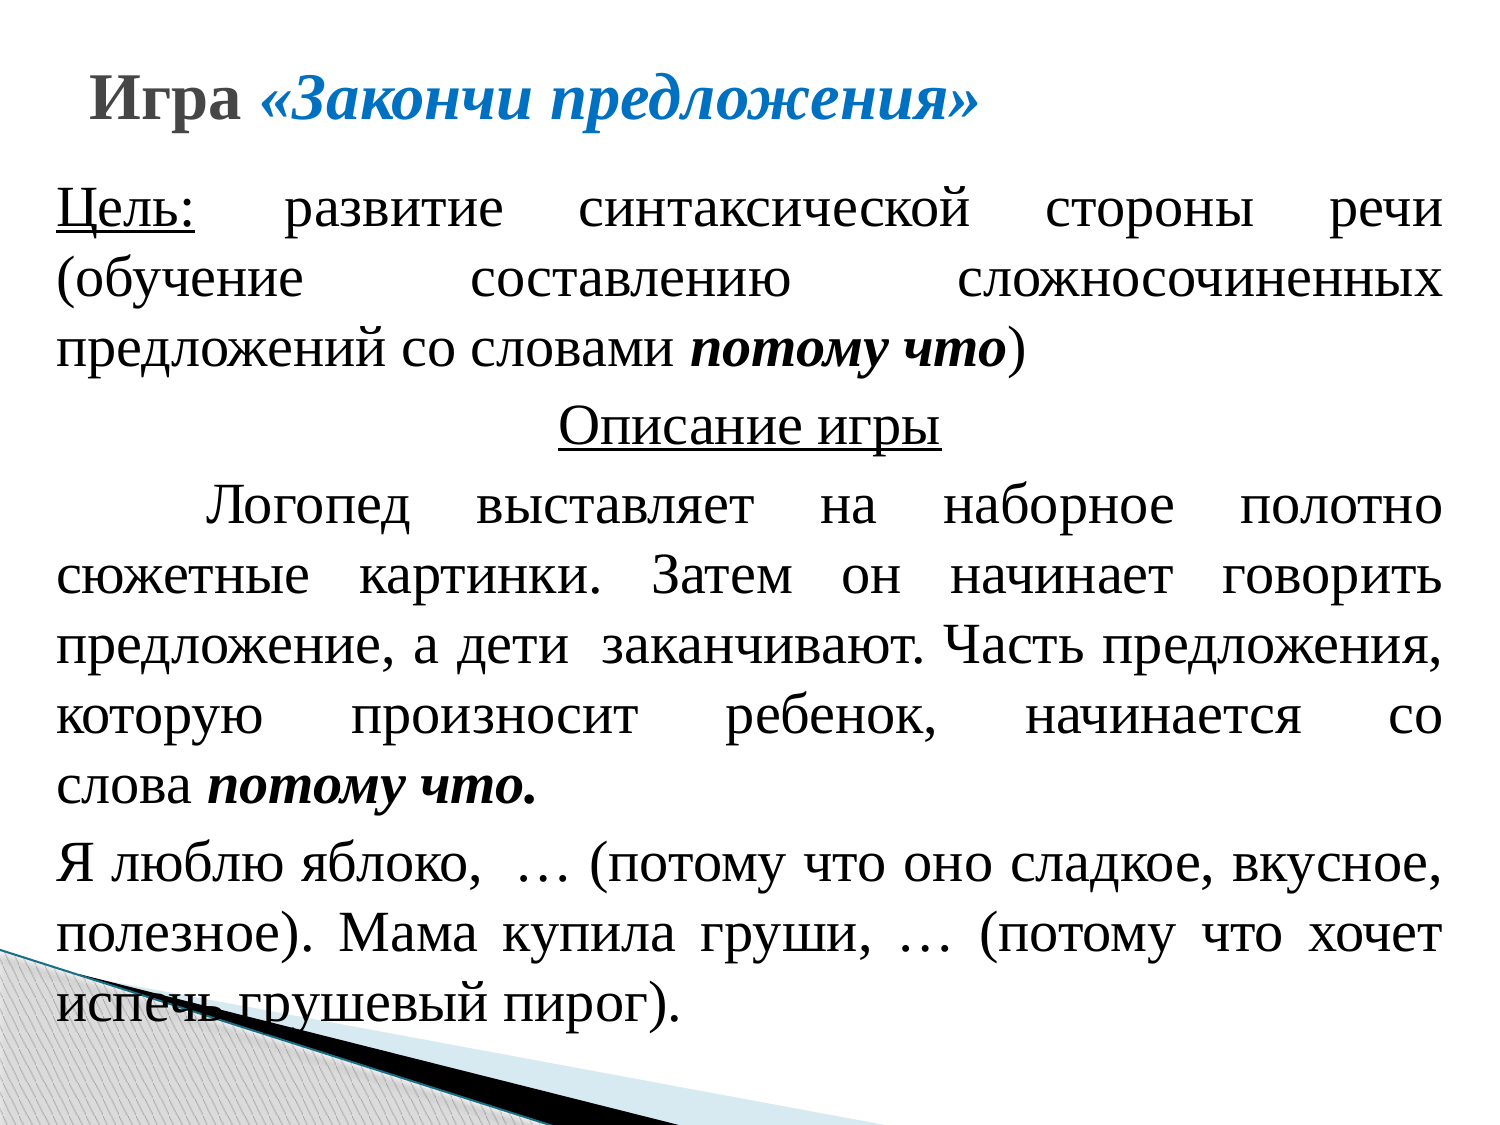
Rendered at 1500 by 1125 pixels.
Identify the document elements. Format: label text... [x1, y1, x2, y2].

list Цель: развитие синтаксической стороны речи (обучение составлению сложносочиненных предложений со словами потому что) Описание игры Логопед выставляет на наборное полотно сюжетные картинки. Затем он начинает говорить предложение, а дети заканчивают. Часть предложения, которую произносит ребенок, начинается со слова потому что. Я люблю яблоко, … (потому что оно сладкое, вкусное, полезное). Мама купила груши, … (потому что хочет испечь грушевый пирог). [41, 160, 1459, 1083]
title Игра «Закончи предложения» [75, 45, 1425, 233]
